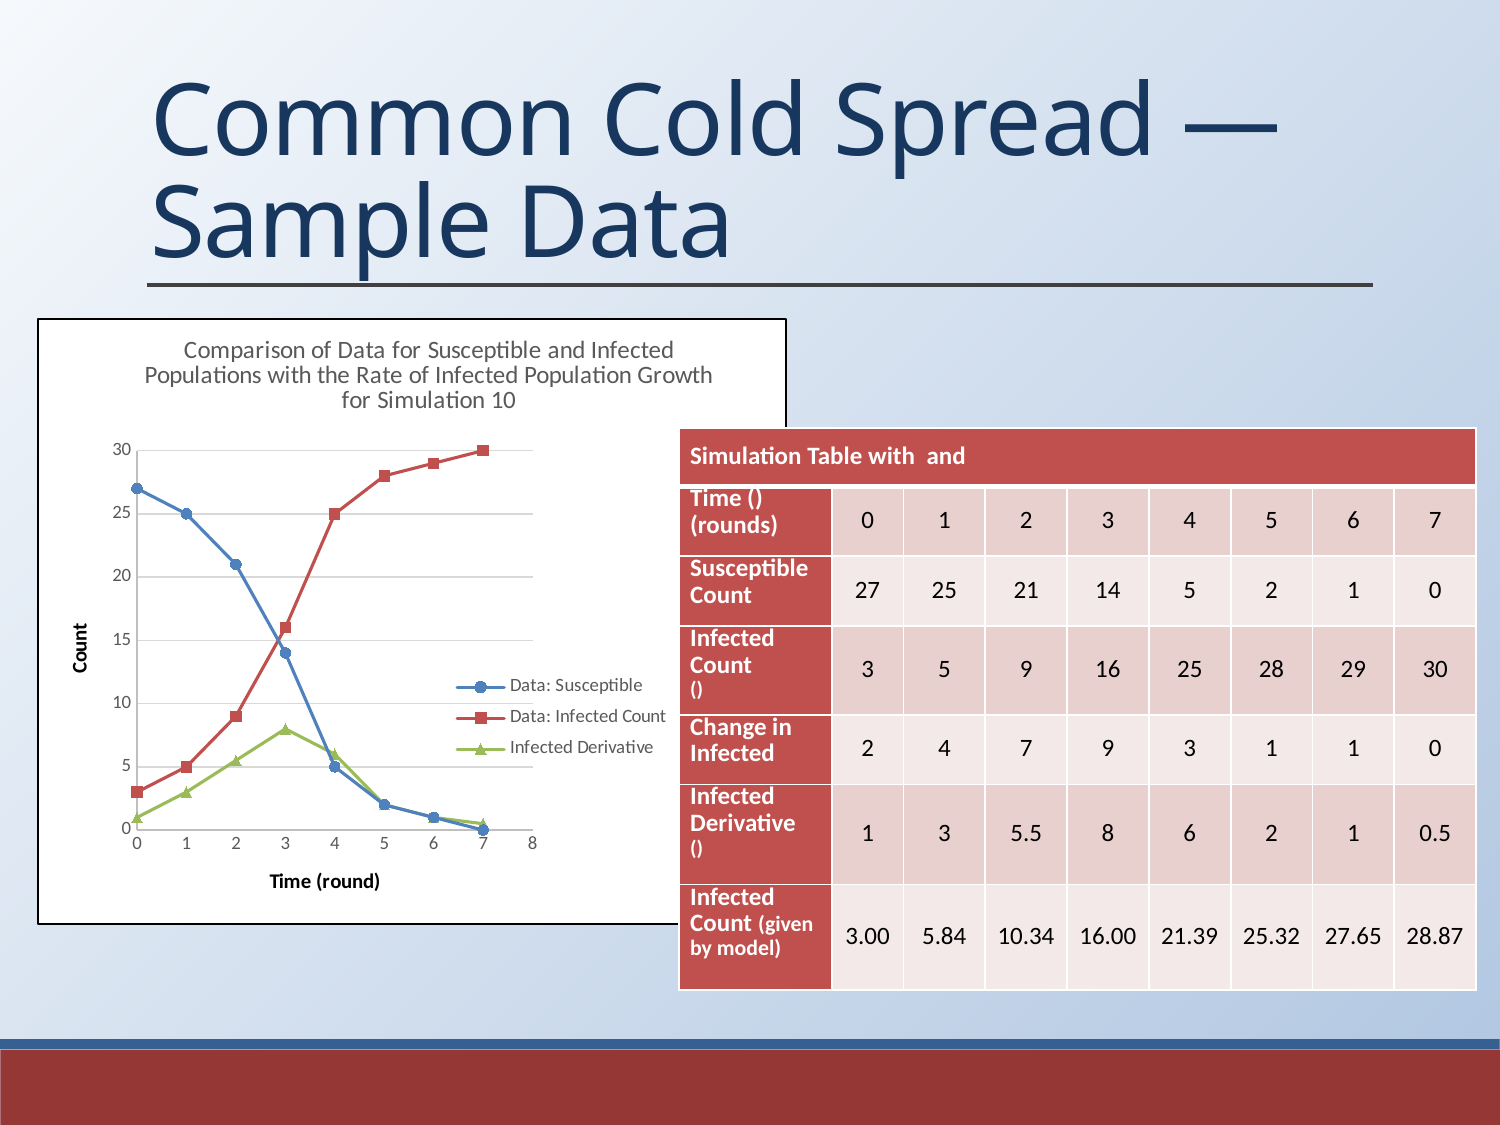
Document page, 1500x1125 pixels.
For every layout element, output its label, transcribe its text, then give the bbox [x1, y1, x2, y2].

chart [36, 317, 788, 926]
title Common Cold Spread —Sample Data [135, 47, 1373, 285]
